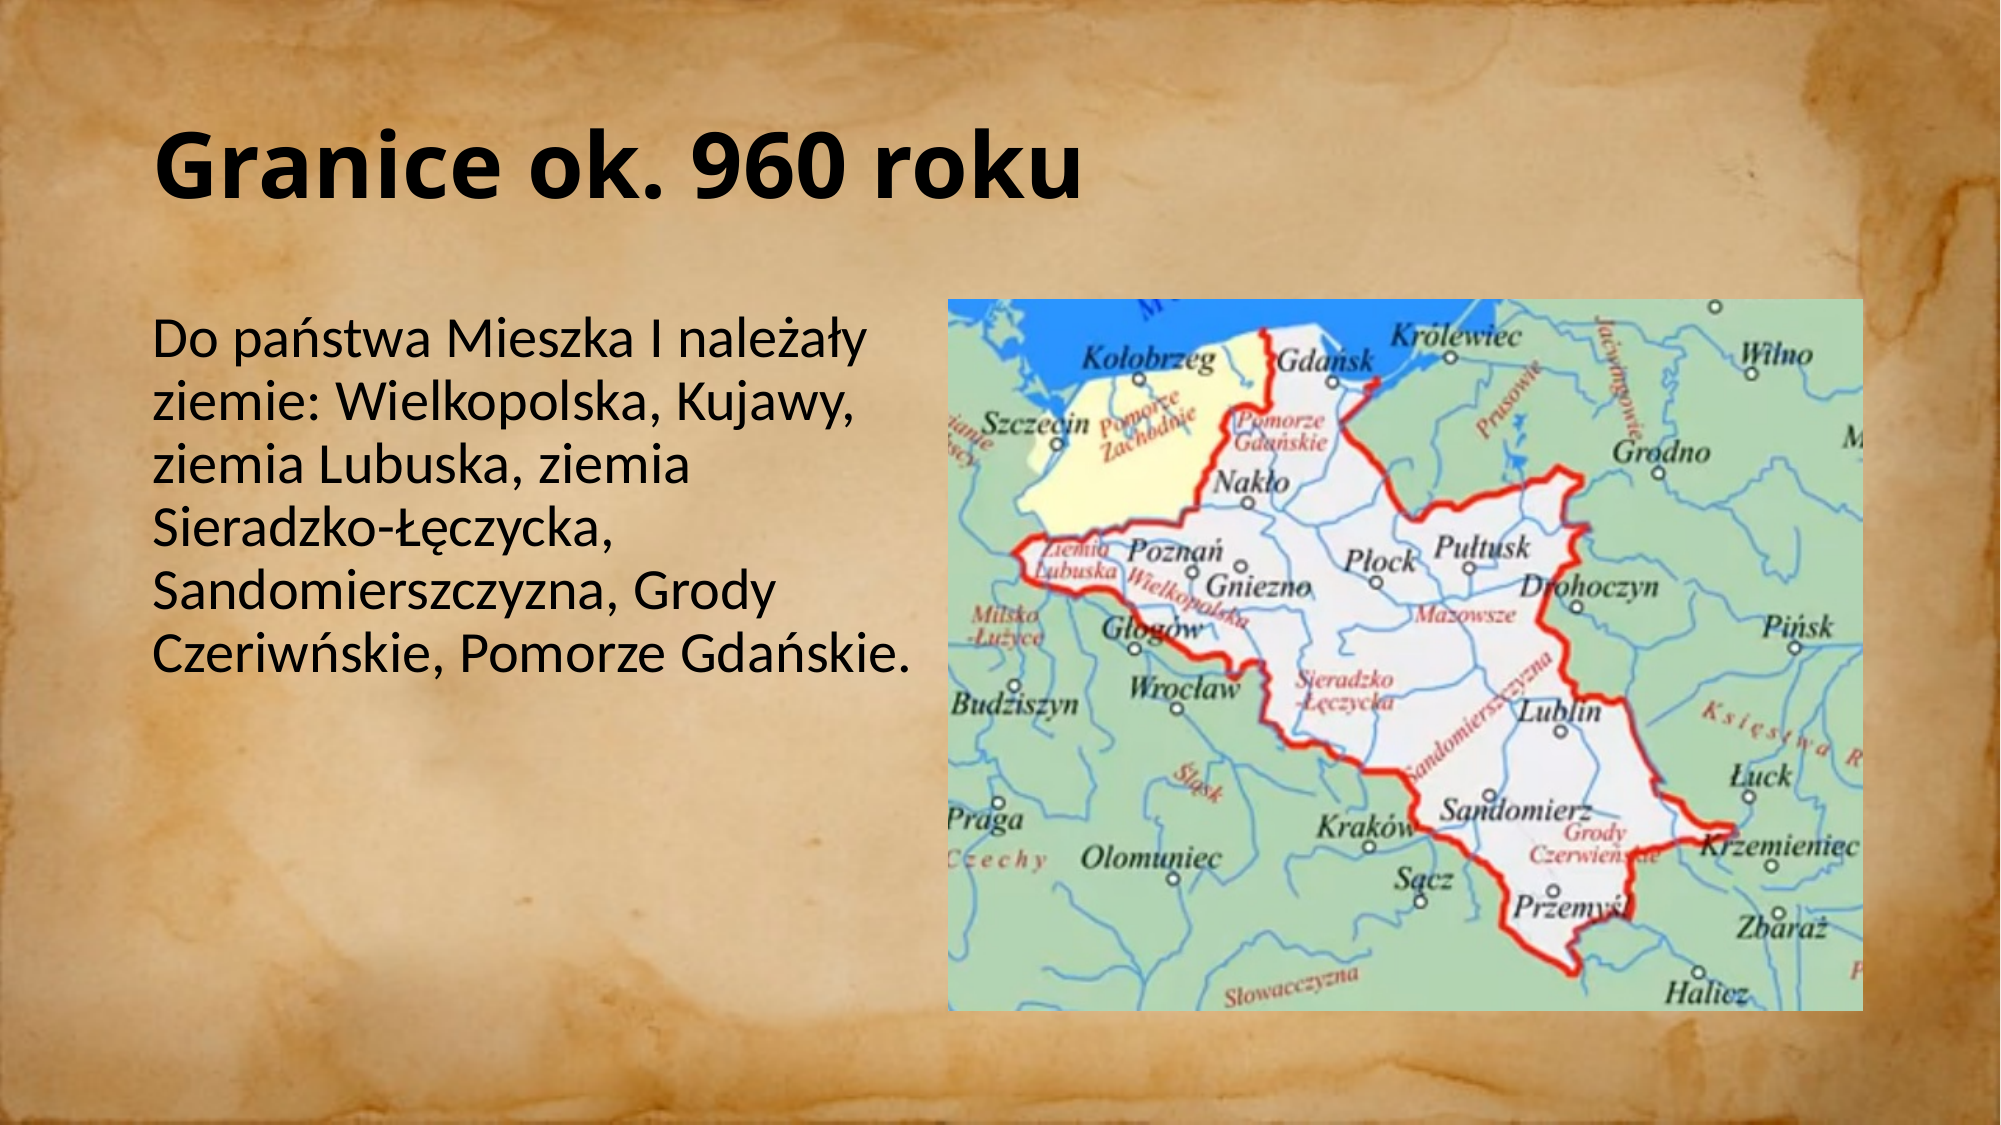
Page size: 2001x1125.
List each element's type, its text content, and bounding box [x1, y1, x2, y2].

list Do państwa Mieszka I należały ziemie: Wielkopolska, Kujawy, ziemia Lubuska, ziemia Sieradzko-Łęczycka, Sandomierszczyzna, Grody Czeriwńskie, Pomorze Gdańskie. [137, 299, 949, 1014]
picture [0, 0, 2001, 1125]
title Granice ok. 960 roku [137, 59, 1863, 278]
